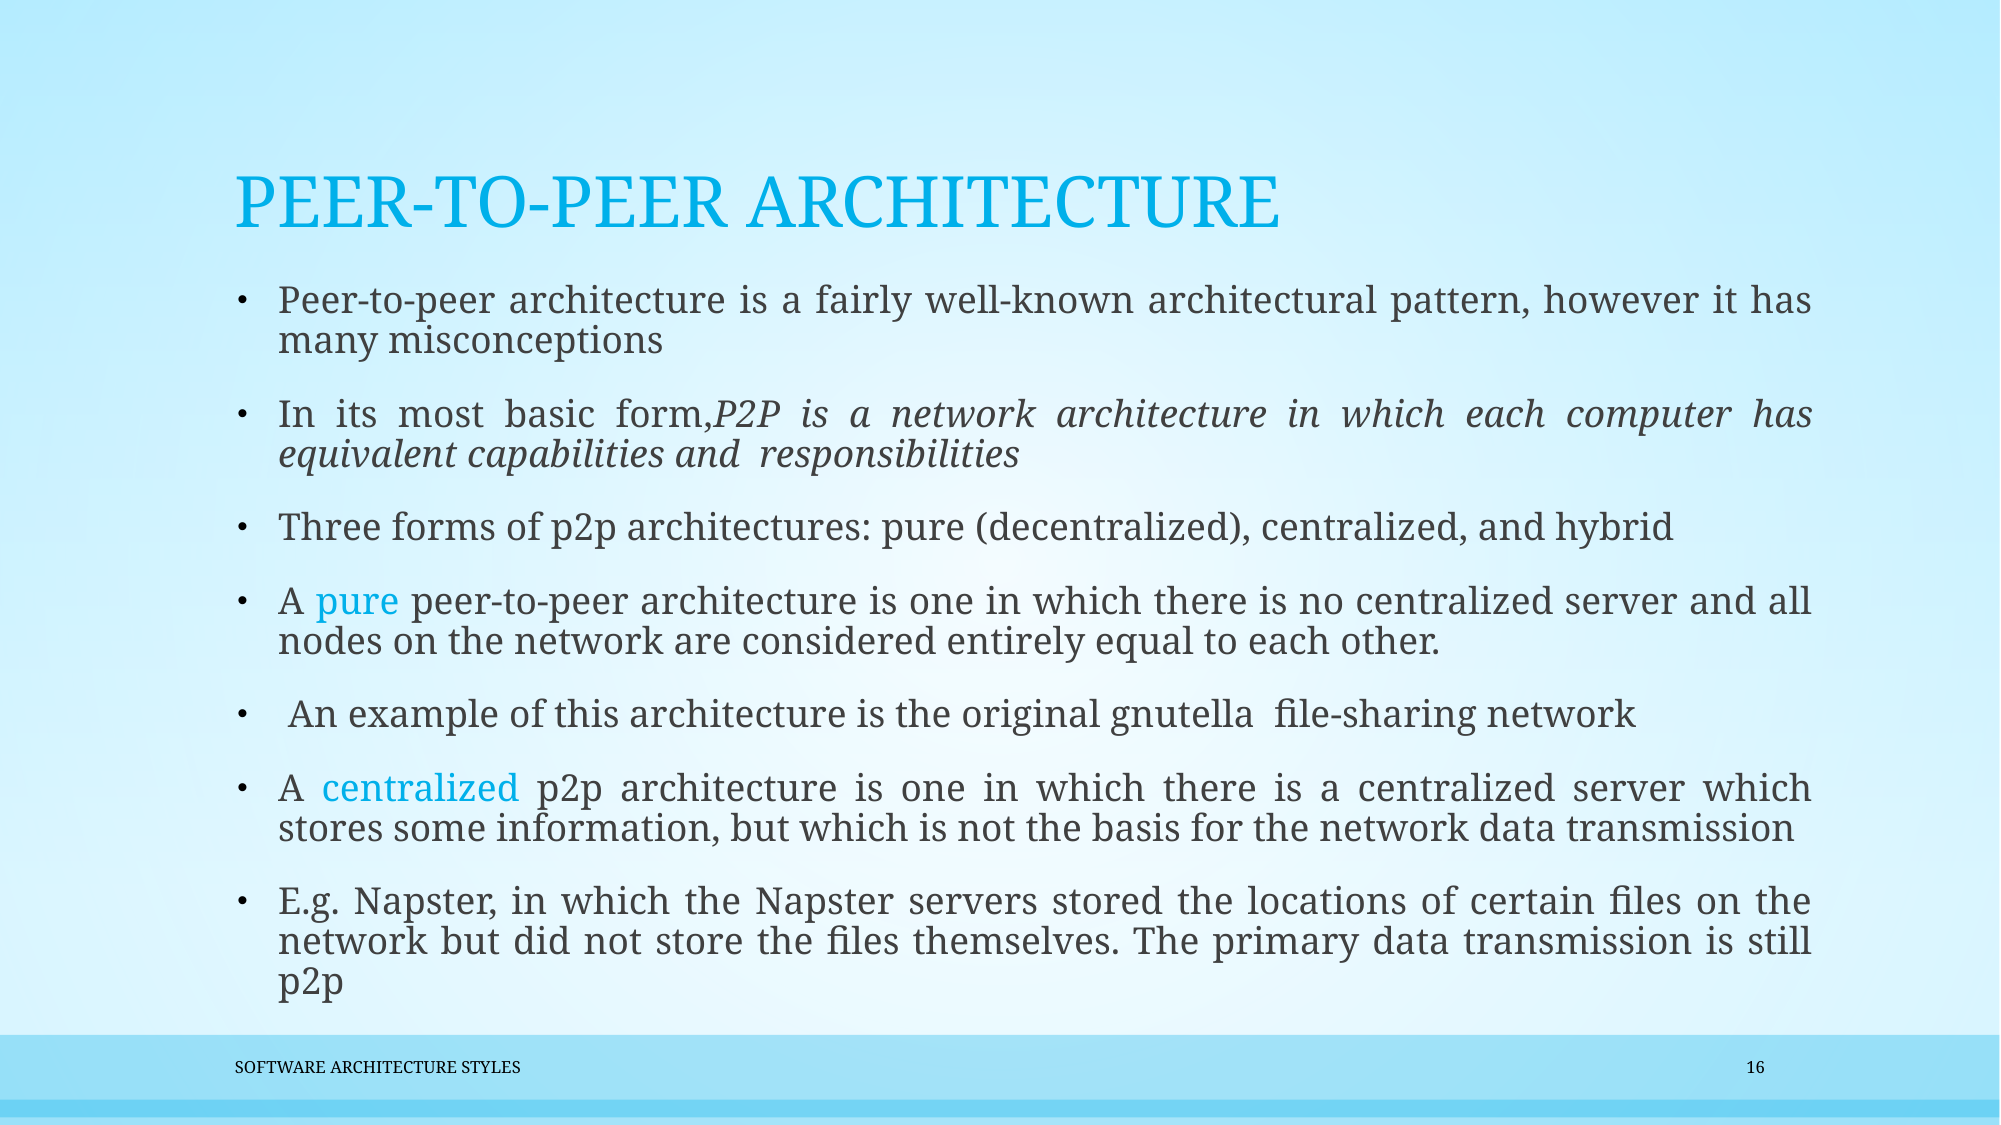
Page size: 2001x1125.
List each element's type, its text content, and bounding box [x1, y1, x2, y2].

title PEER-TO-PEER ARCHITECTURE [219, 71, 1780, 251]
slide_number 16 [1674, 1048, 1780, 1088]
footer Software Architecture Styles [219, 1048, 1395, 1088]
list Peer-to-peer architecture is a fairly well-known architectural pattern, however it has many misconceptions In its most basic form,P2P is a network architecture in which each computer has equivalent capabilities and responsibilities Three forms of p2p architectures: pure (decentralized), centralized, and hybrid A pure peer-to-peer architecture is one in which there is no centralized server and all nodes on the network are considered entirely equal to each other. An example of this architecture is the original gnutella file-sharing network A centralized p2p architecture is one in which there is a centralized server which stores some information, but which is not the basis for the network data transmission E.g. Napster, in which the Napster servers stored the locations of certain files on the network but did not store the files themselves. The primary data transmission is still p2p [219, 274, 1830, 1012]
